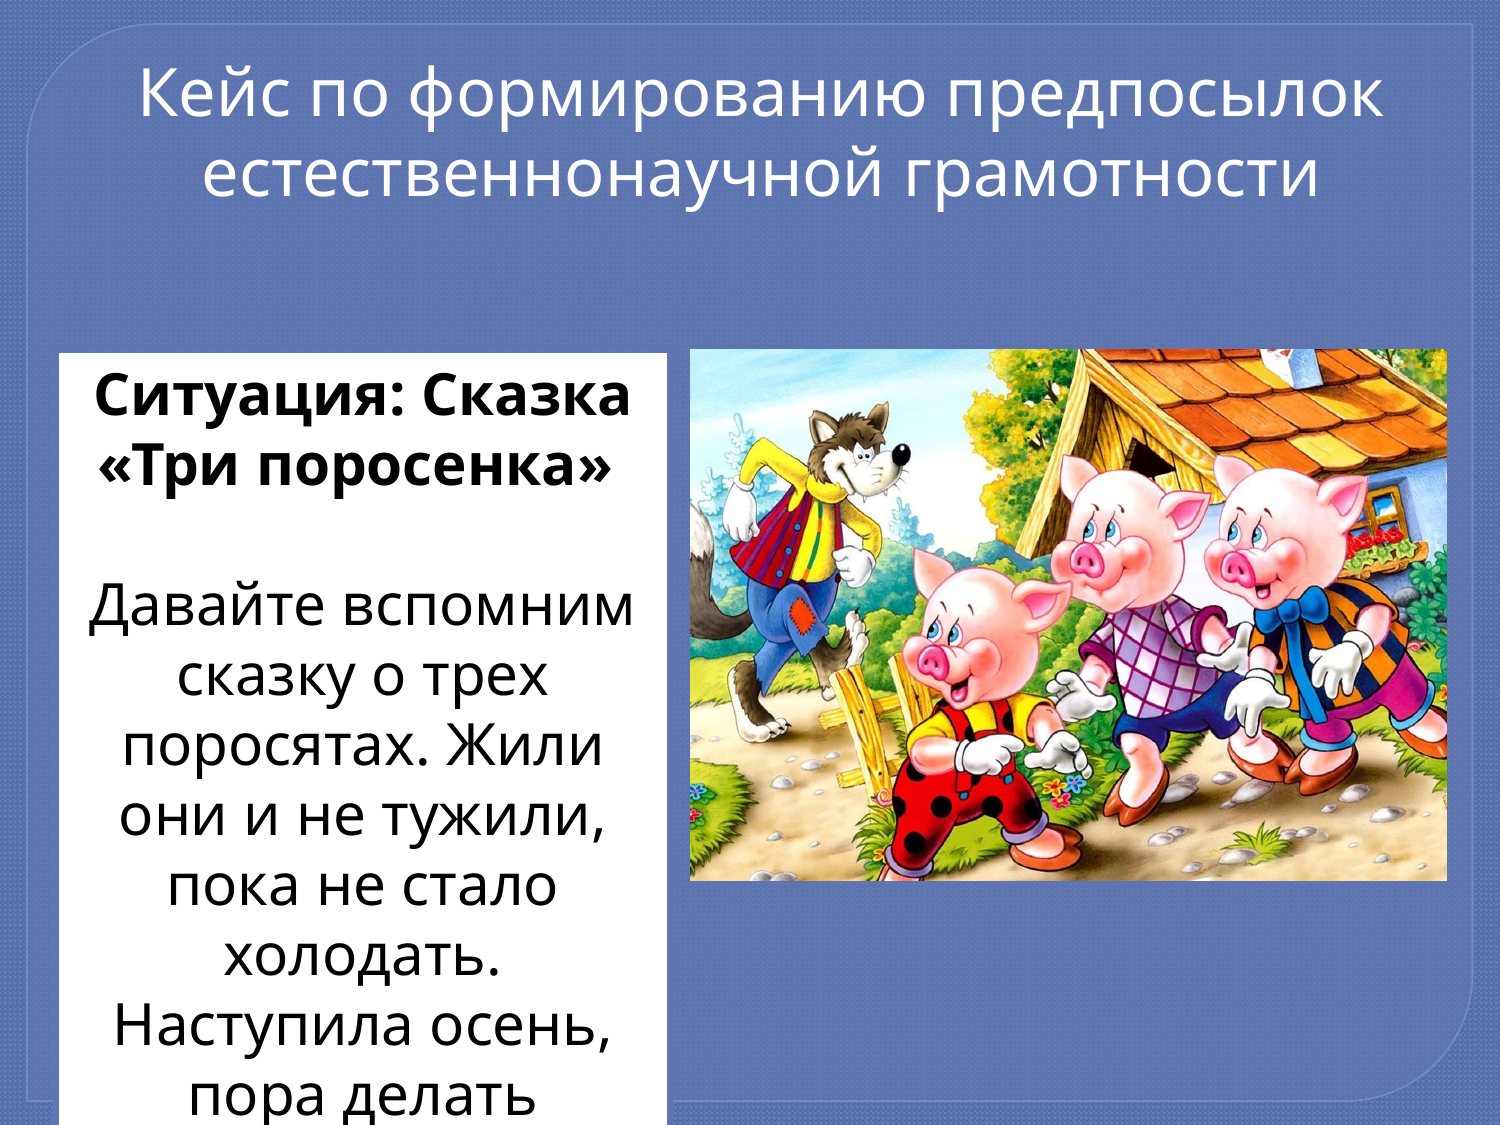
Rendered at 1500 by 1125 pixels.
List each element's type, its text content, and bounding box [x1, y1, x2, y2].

text_box Кейс по формированию предпосылок естественнонаучной грамотности [76, 42, 1448, 218]
picture [690, 349, 1447, 881]
text_box Ситуация: Сказка «Три поросенка» Давайте вспомним сказку о трех поросятах. Жили они и не тужили, пока не стало холодать. Наступила осень, пора делать домики… [53, 347, 673, 1125]
